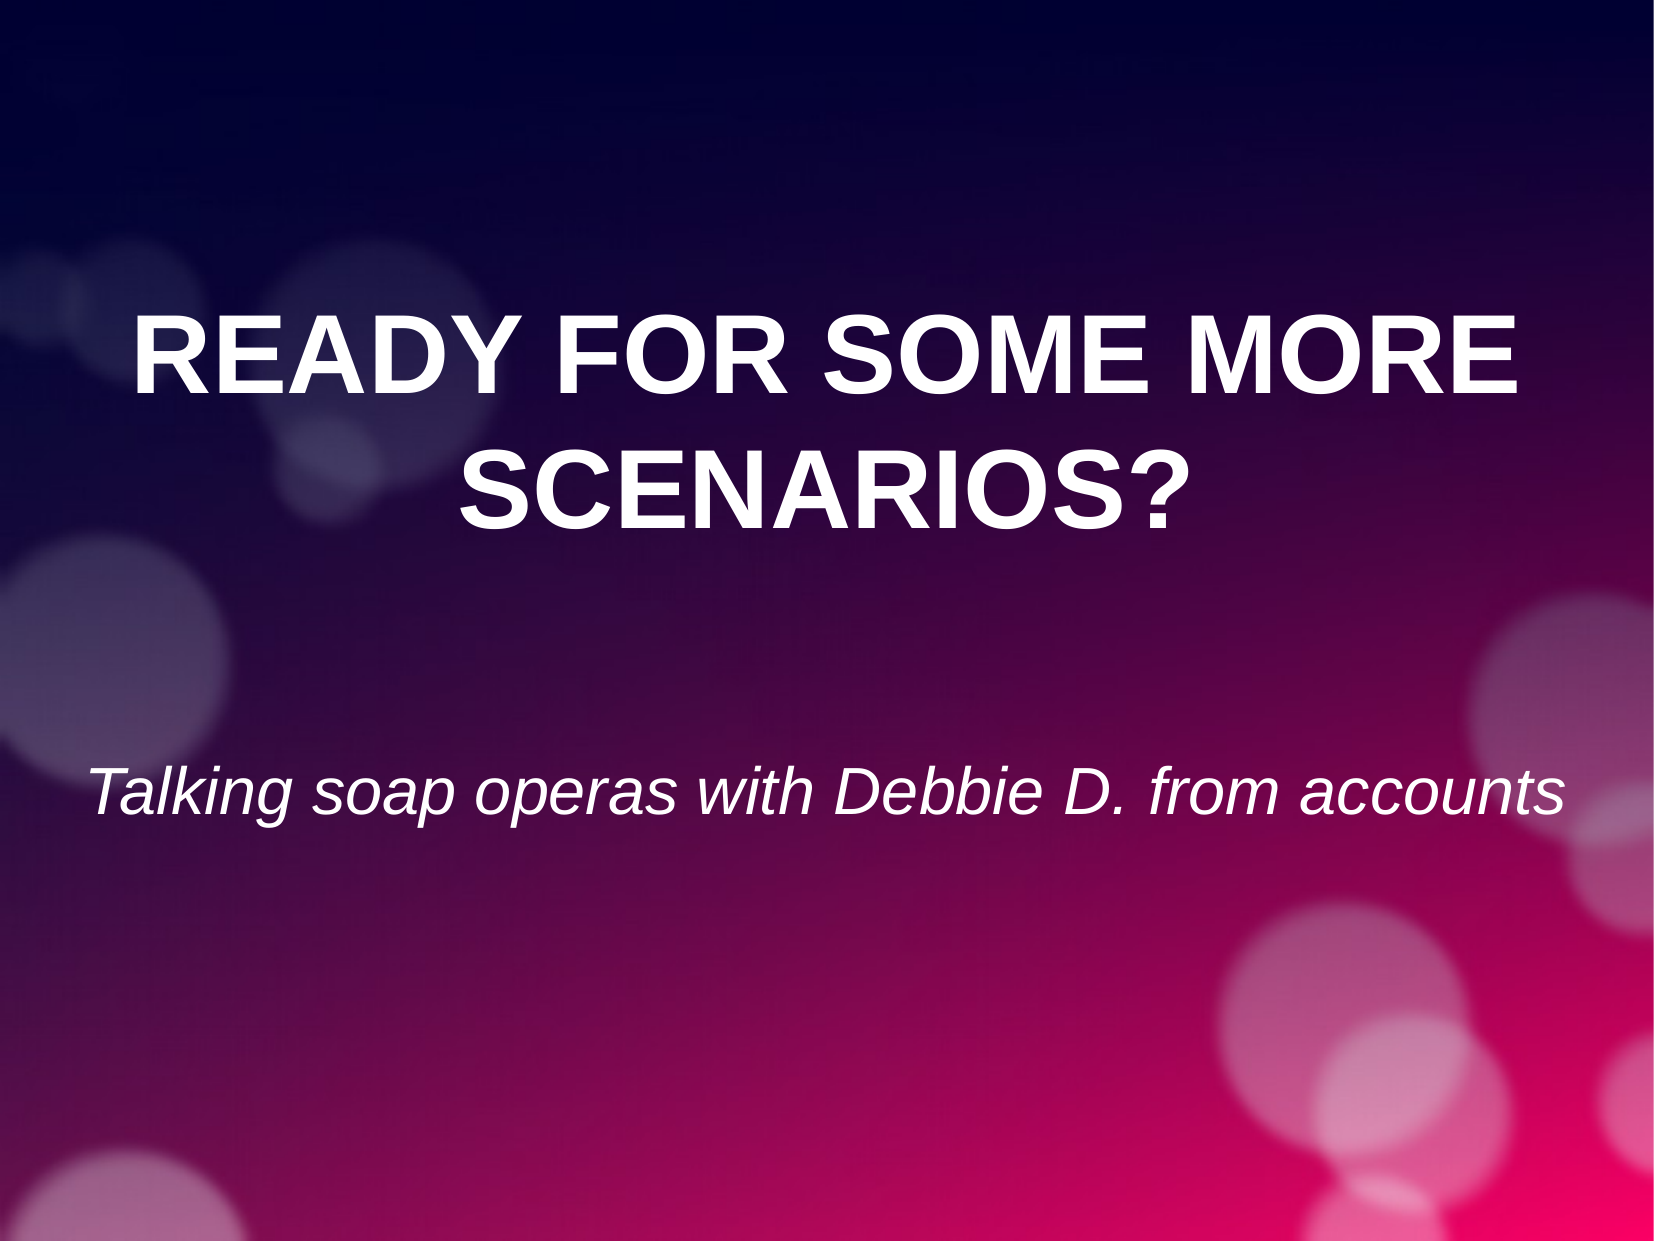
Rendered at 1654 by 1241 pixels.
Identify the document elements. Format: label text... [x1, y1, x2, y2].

text_box READY FOR SOME MORE SCENARIOS? [70, 290, 1583, 542]
picture [0, 0, 1654, 1241]
text_box Talking soap operas with Debbie D. from accounts [82, 566, 1571, 1010]
